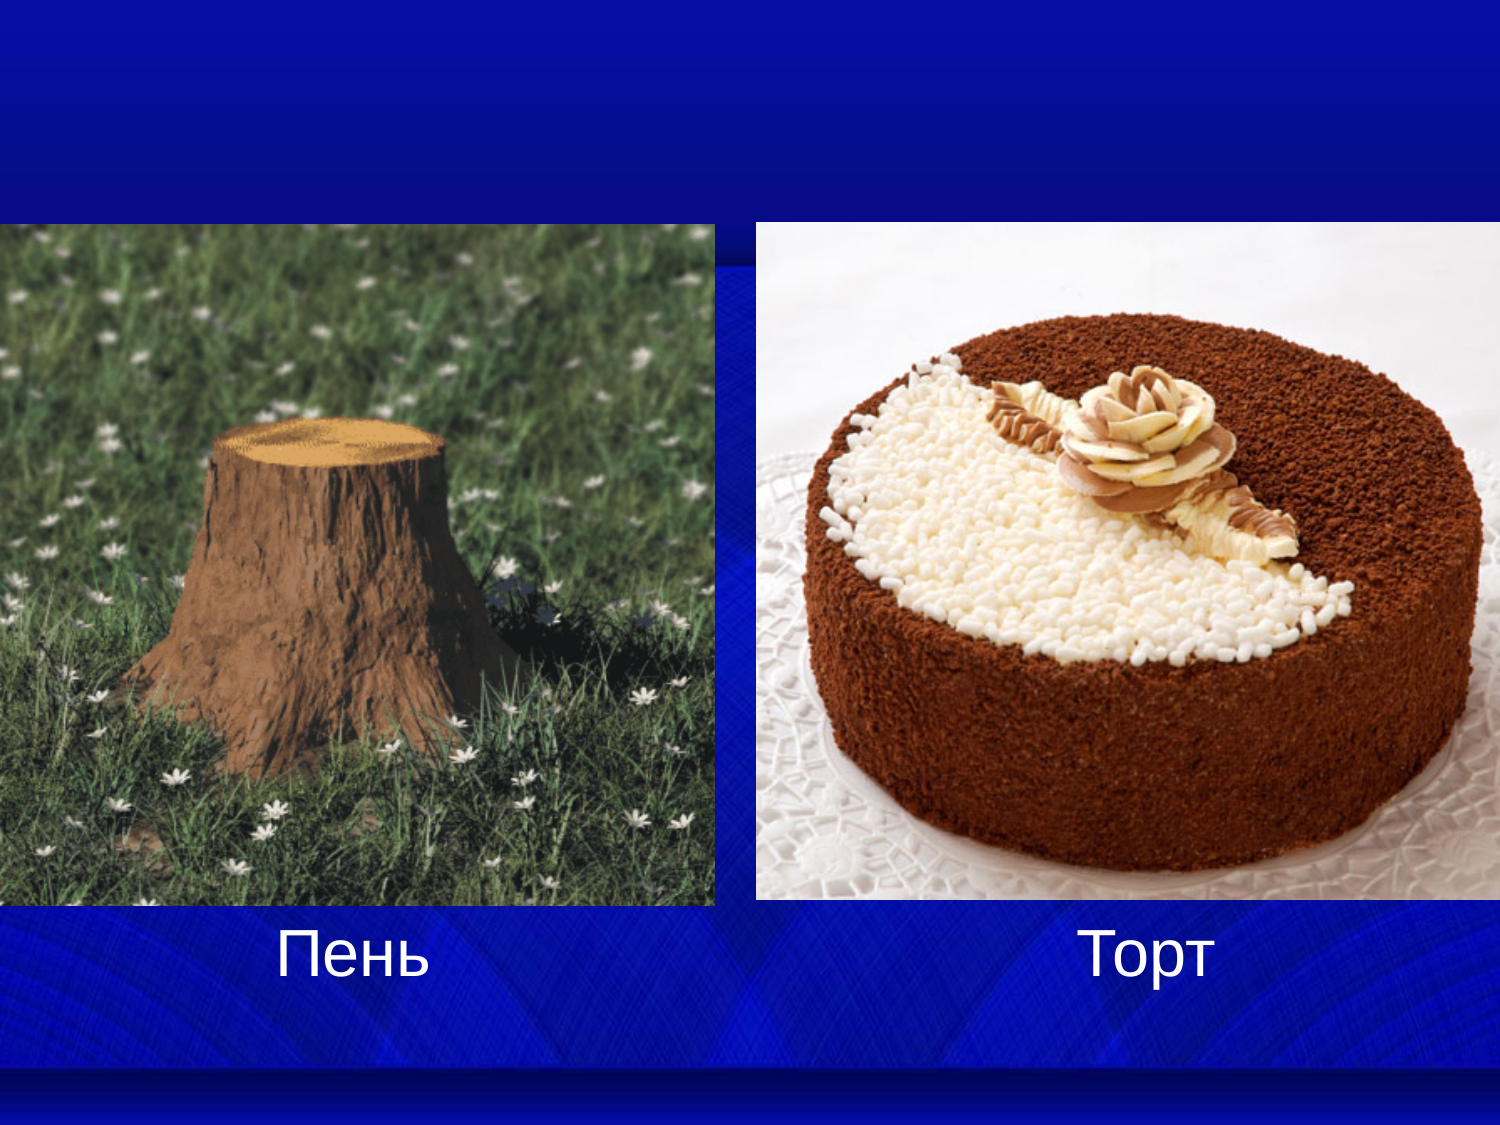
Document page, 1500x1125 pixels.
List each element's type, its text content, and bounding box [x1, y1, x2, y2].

list Пень Торт [74, 902, 1426, 1006]
picture [0, 0, 1500, 1125]
